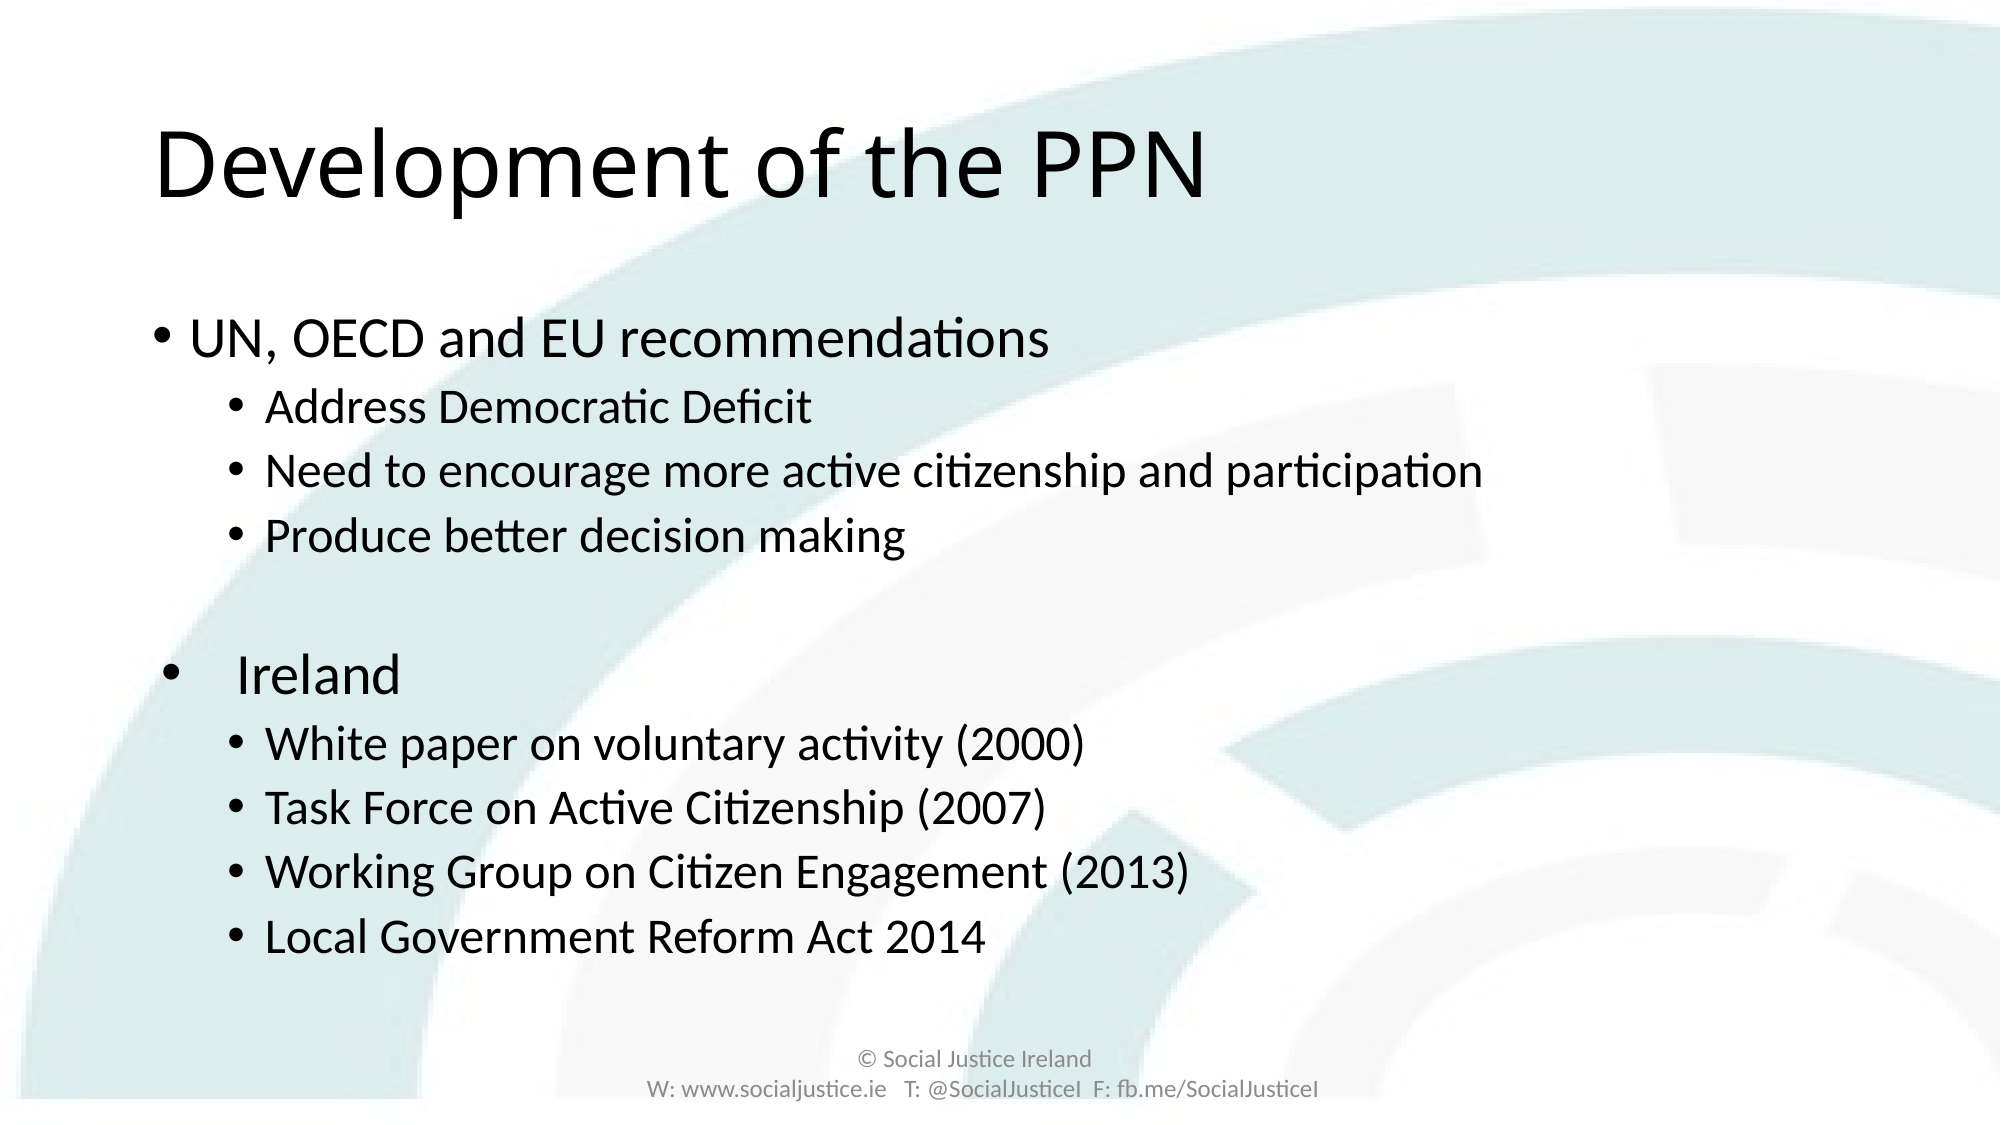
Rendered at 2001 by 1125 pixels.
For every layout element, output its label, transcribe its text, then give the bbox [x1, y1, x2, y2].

list UN, OECD and EU recommendations Address Democratic Deficit Need to encourage more active citizenship and participation Produce better decision making Ireland White paper on voluntary activity (2000) Task Force on Active Citizenship (2007) Working Group on Citizen Engagement (2013) Local Government Reform Act 2014 [137, 299, 1862, 1013]
footer © Social Justice Ireland W: www.socialjustice.ie T: @SocialJusticeI F: fb.me/SocialJusticeI [630, 1042, 1337, 1103]
title Development of the PPN [137, 59, 1862, 277]
